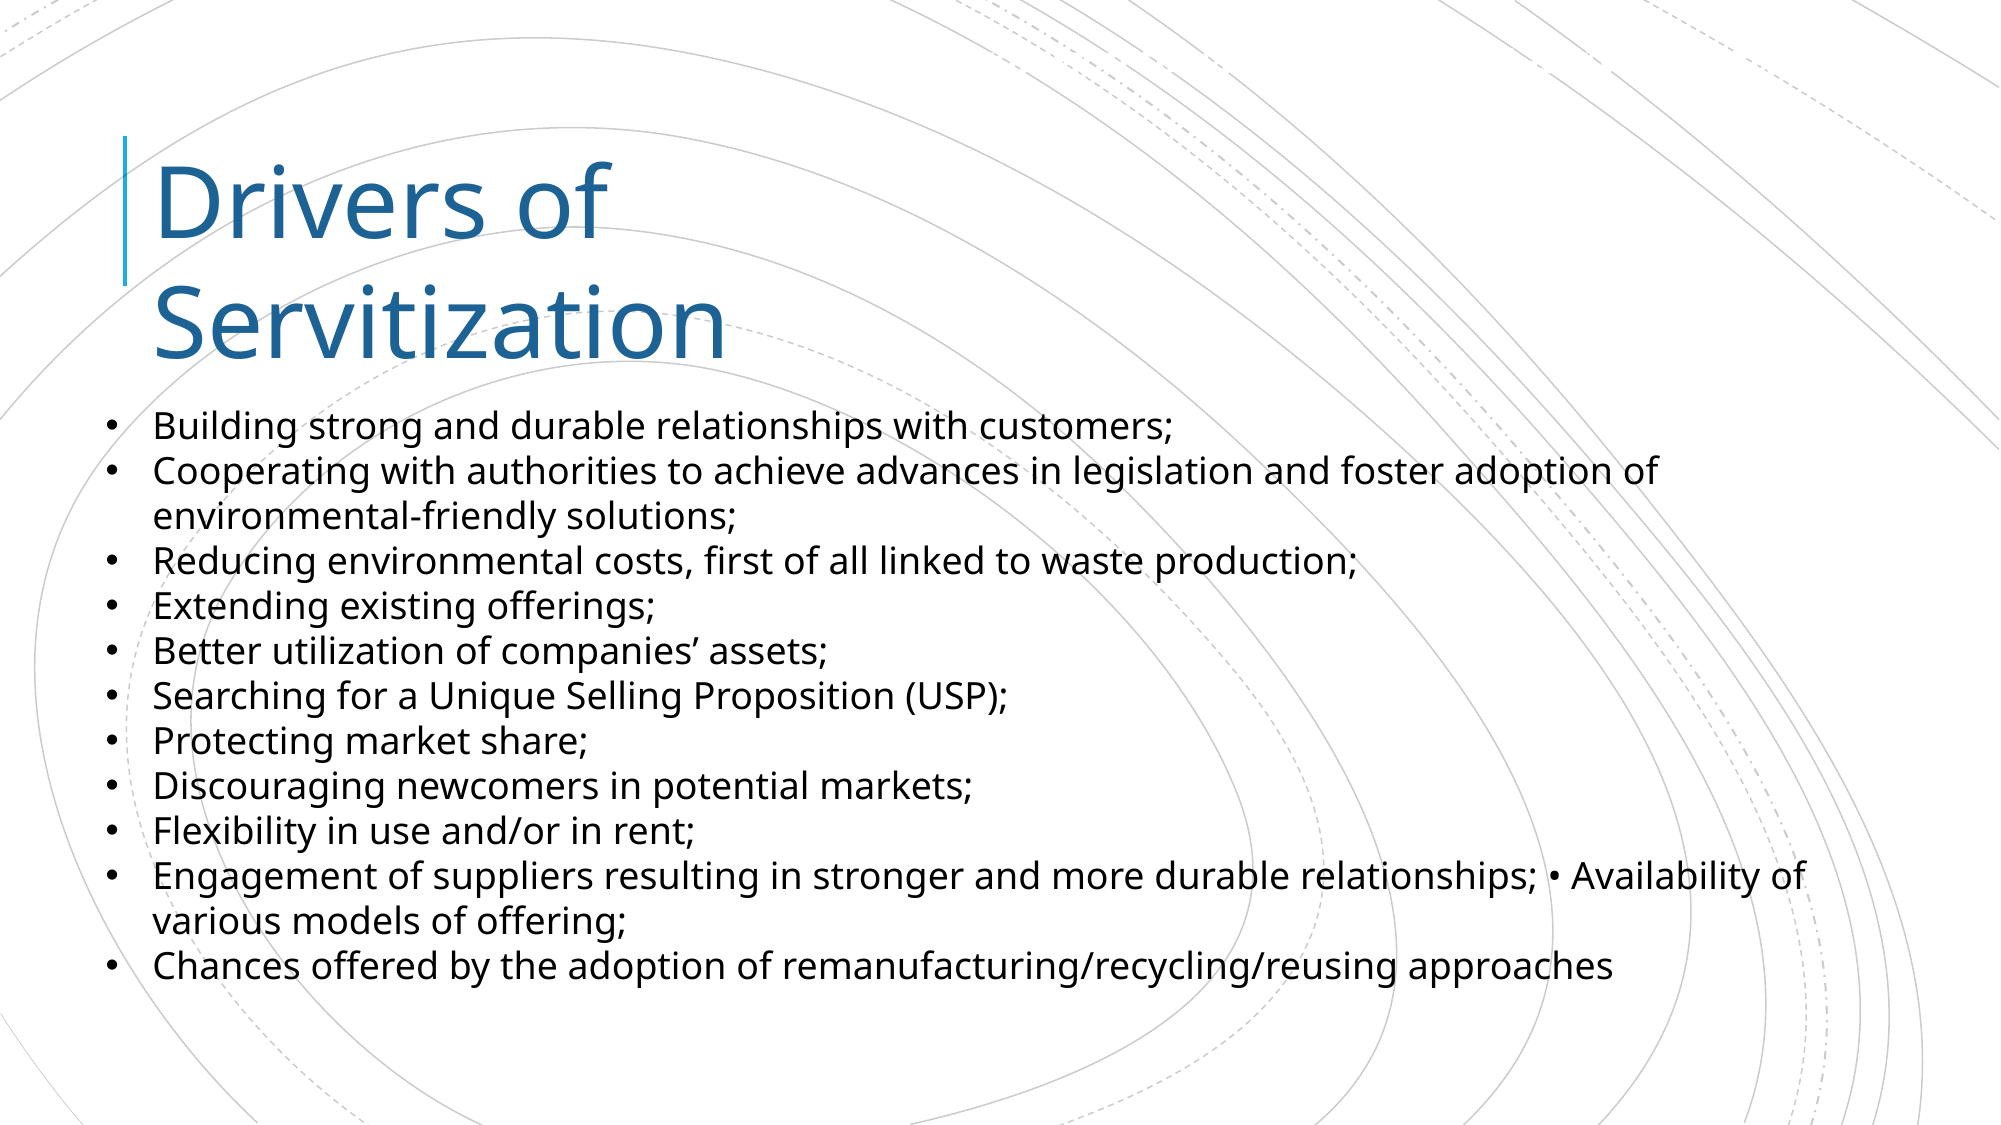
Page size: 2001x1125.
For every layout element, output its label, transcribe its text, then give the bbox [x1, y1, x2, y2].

text_box Building strong and durable relationships with customers; Cooperating with authorities to achieve advances in legislation and foster adoption of environmental-friendly solutions; Reducing environmental costs, first of all linked to waste production; Extending existing offerings; Better utilization of companies’ assets; Searching for a Unique Selling Proposition (USP); Protecting market share; Discouraging newcomers in potential markets; Flexibility in use and/or in rent; Engagement of suppliers resulting in stronger and more durable relationships; • Availability of various models of offering; Chances offered by the adoption of remanufacturing/recycling/reusing approaches [90, 394, 1921, 995]
text_box Evolution towards the product–service continuum [920, 28, 1921, 89]
text_box Drivers of Servitization [137, 131, 1188, 387]
